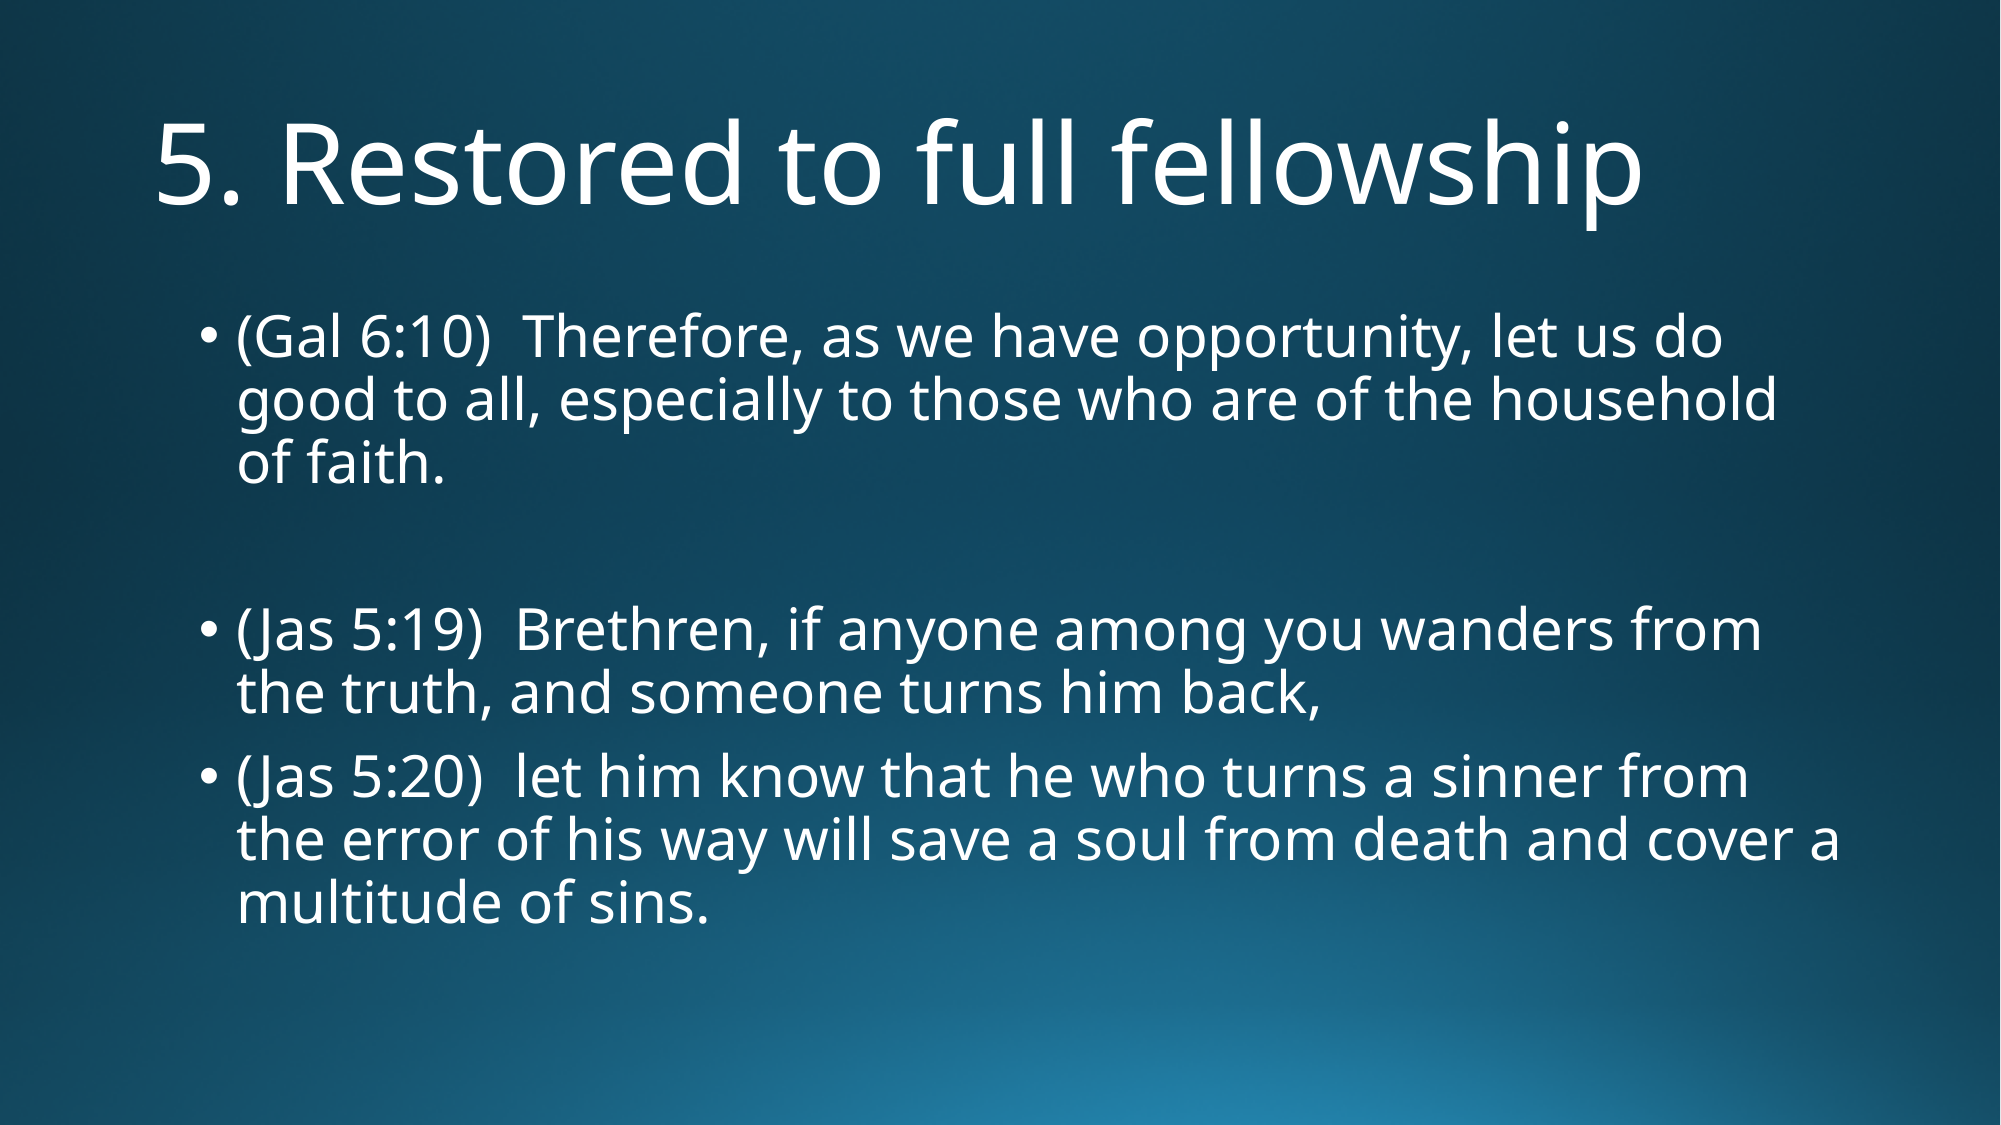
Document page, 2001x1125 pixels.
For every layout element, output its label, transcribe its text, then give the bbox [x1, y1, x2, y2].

title 5. Restored to full fellowship [137, 59, 1863, 278]
picture [0, 0, 2001, 1125]
list (Gal 6:10) Therefore, as we have opportunity, let us do good to all, especially to those who are of the household of faith. (Jas 5:19) Brethren, if anyone among you wanders from the truth, and someone turns him back, (Jas 5:20) let him know that he who turns a sinner from the error of his way will save a soul from death and cover a multitude of sins. [183, 299, 1863, 1014]
